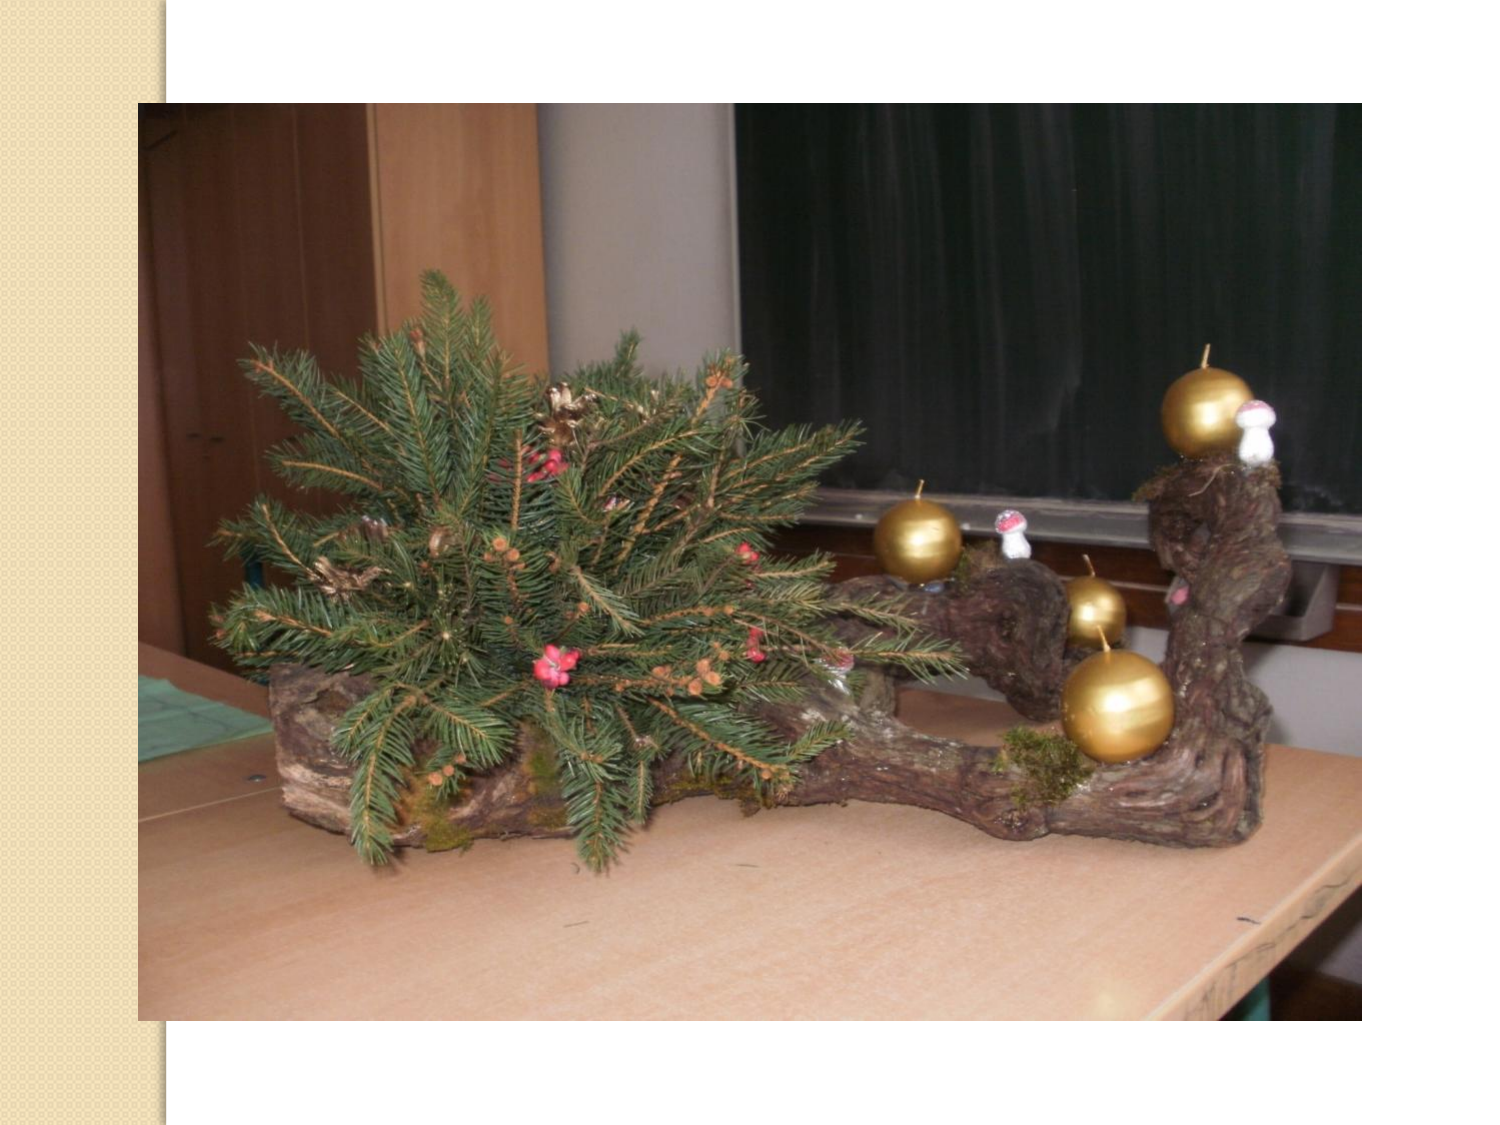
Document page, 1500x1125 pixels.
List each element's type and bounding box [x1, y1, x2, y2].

picture [138, 103, 1362, 1022]
